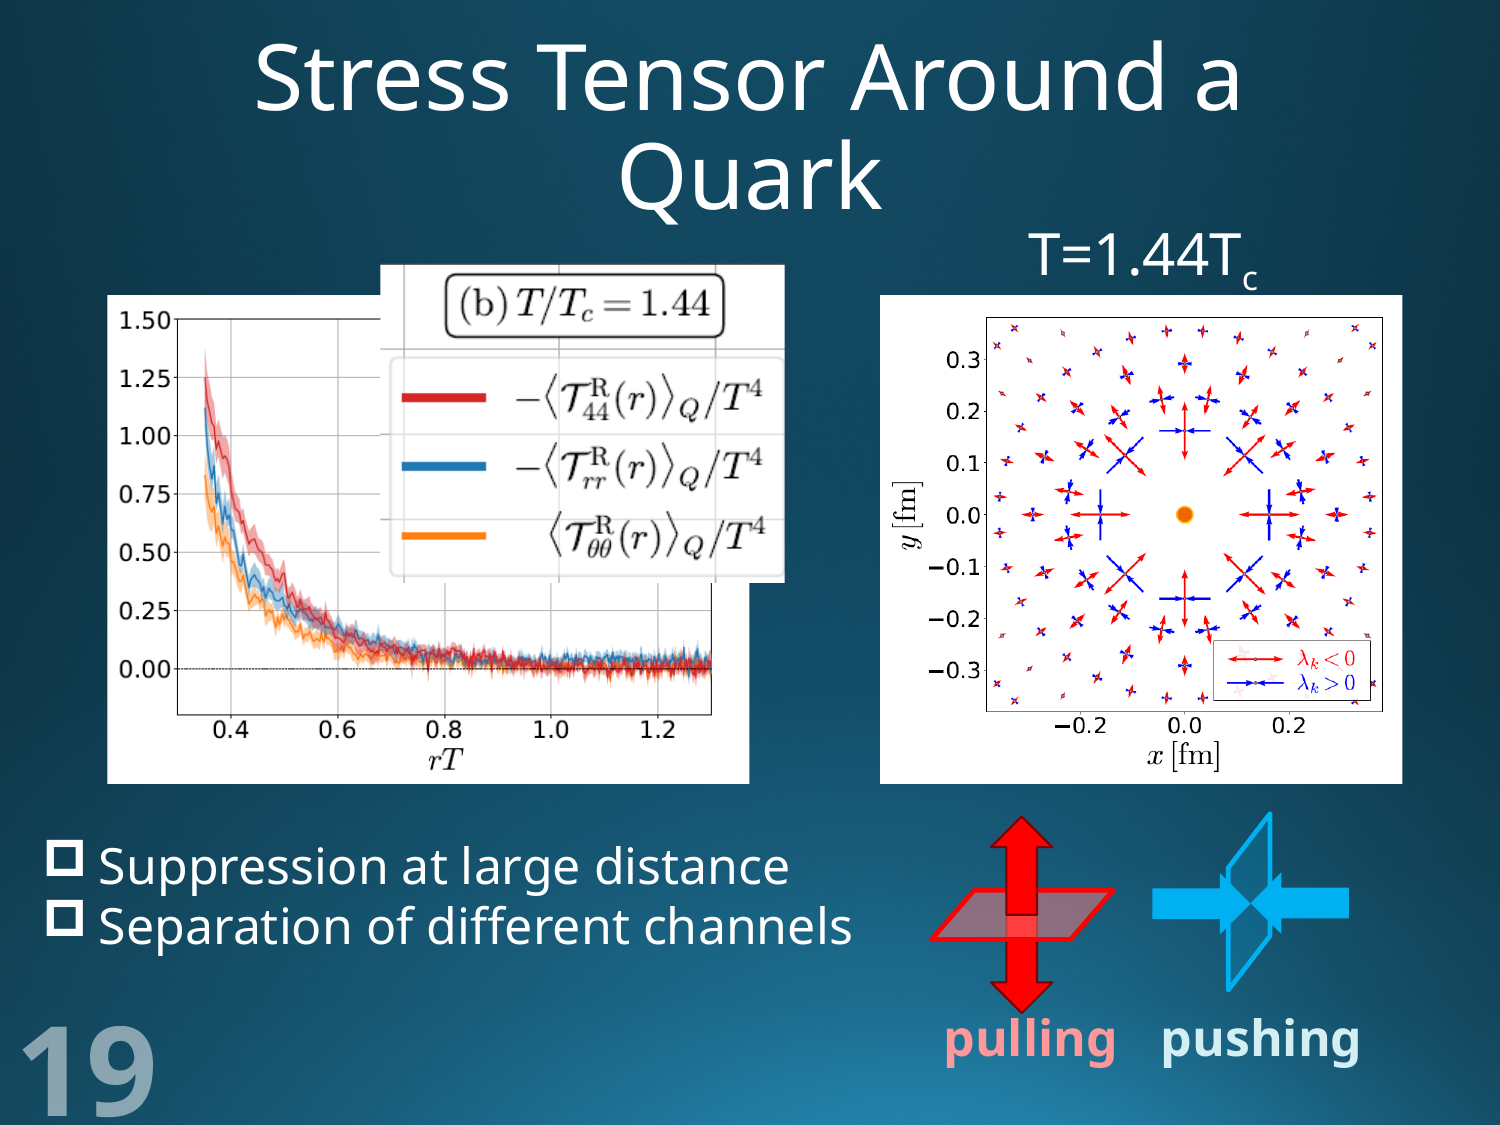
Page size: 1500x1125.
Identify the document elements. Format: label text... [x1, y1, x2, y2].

title Stress Tensor Around a Quark [103, 21, 1397, 240]
text_box [990, 816, 1053, 915]
text_box [1152, 873, 1228, 935]
text_box [1250, 872, 1349, 934]
picture [0, 0, 1500, 1125]
text_box [990, 940, 1053, 998]
slide_number 19 [0, 1046, 338, 1107]
text_box [931, 890, 1114, 940]
text_box [1228, 813, 1271, 991]
text_box T=1.44Tc [1013, 210, 1273, 295]
text_box pushing [1146, 998, 1378, 1074]
text_box pulling [928, 998, 1134, 1074]
